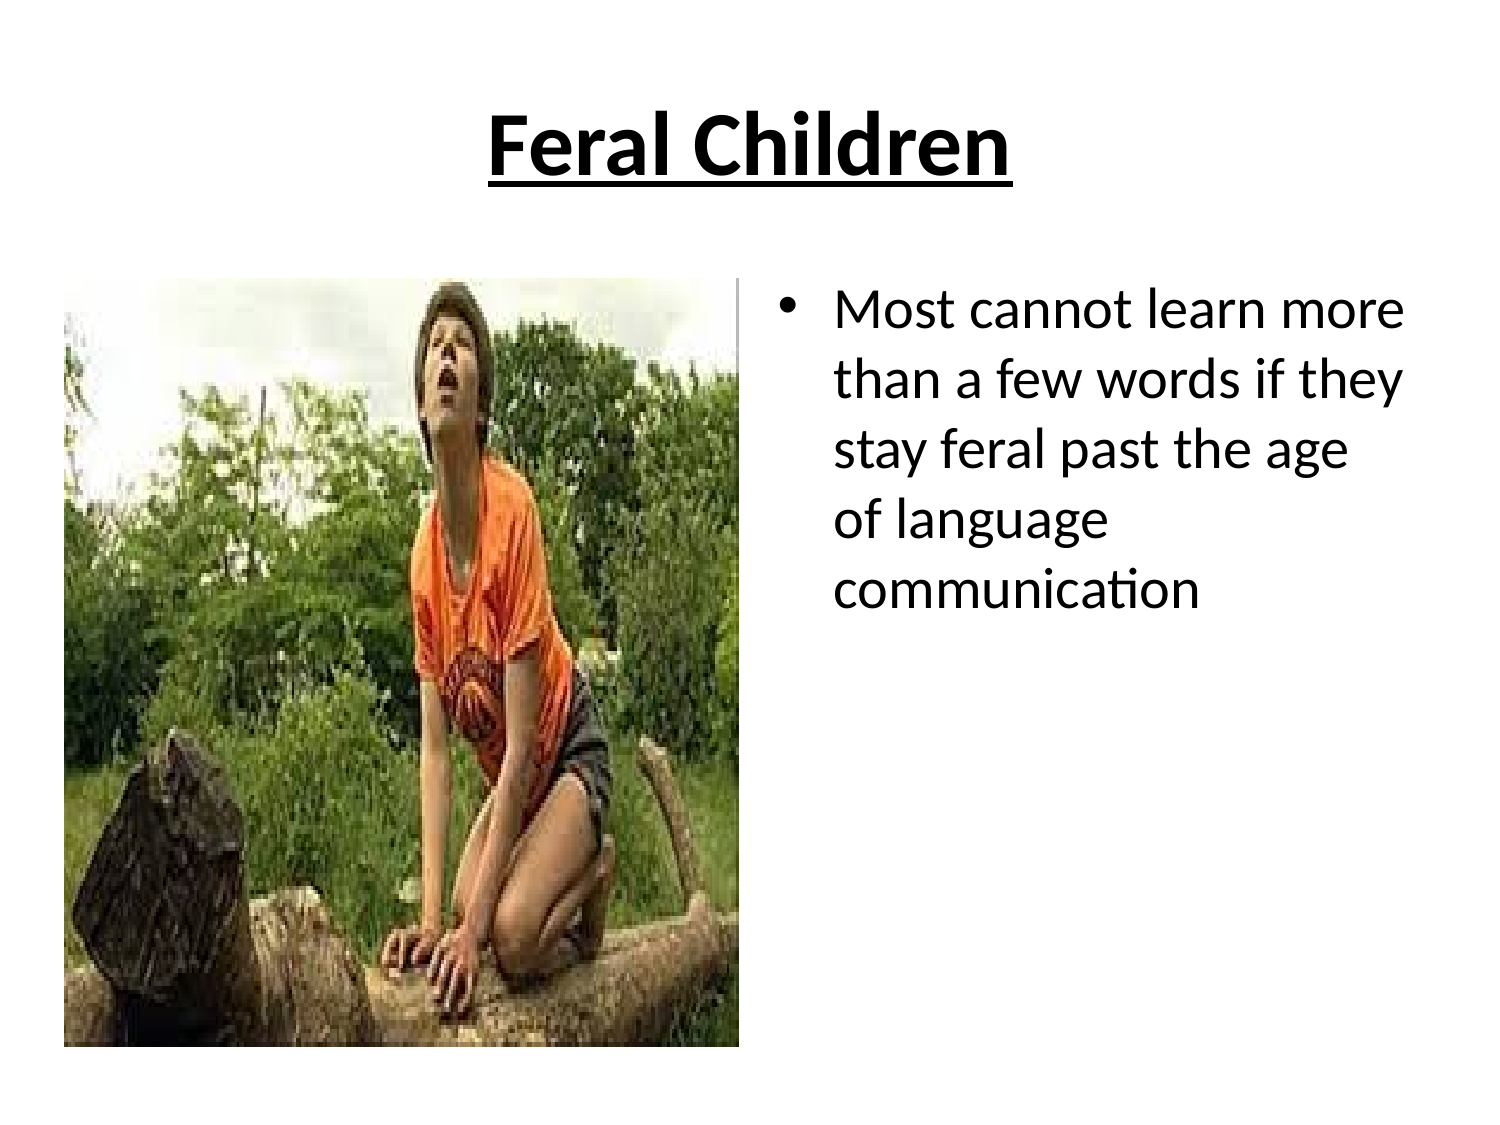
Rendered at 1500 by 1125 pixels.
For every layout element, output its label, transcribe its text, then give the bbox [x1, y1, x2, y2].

list Most cannot learn more than a few words if they stay feral past the age of language communication [762, 262, 1425, 1005]
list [64, 278, 739, 1047]
title Feral Children [75, 45, 1425, 233]
